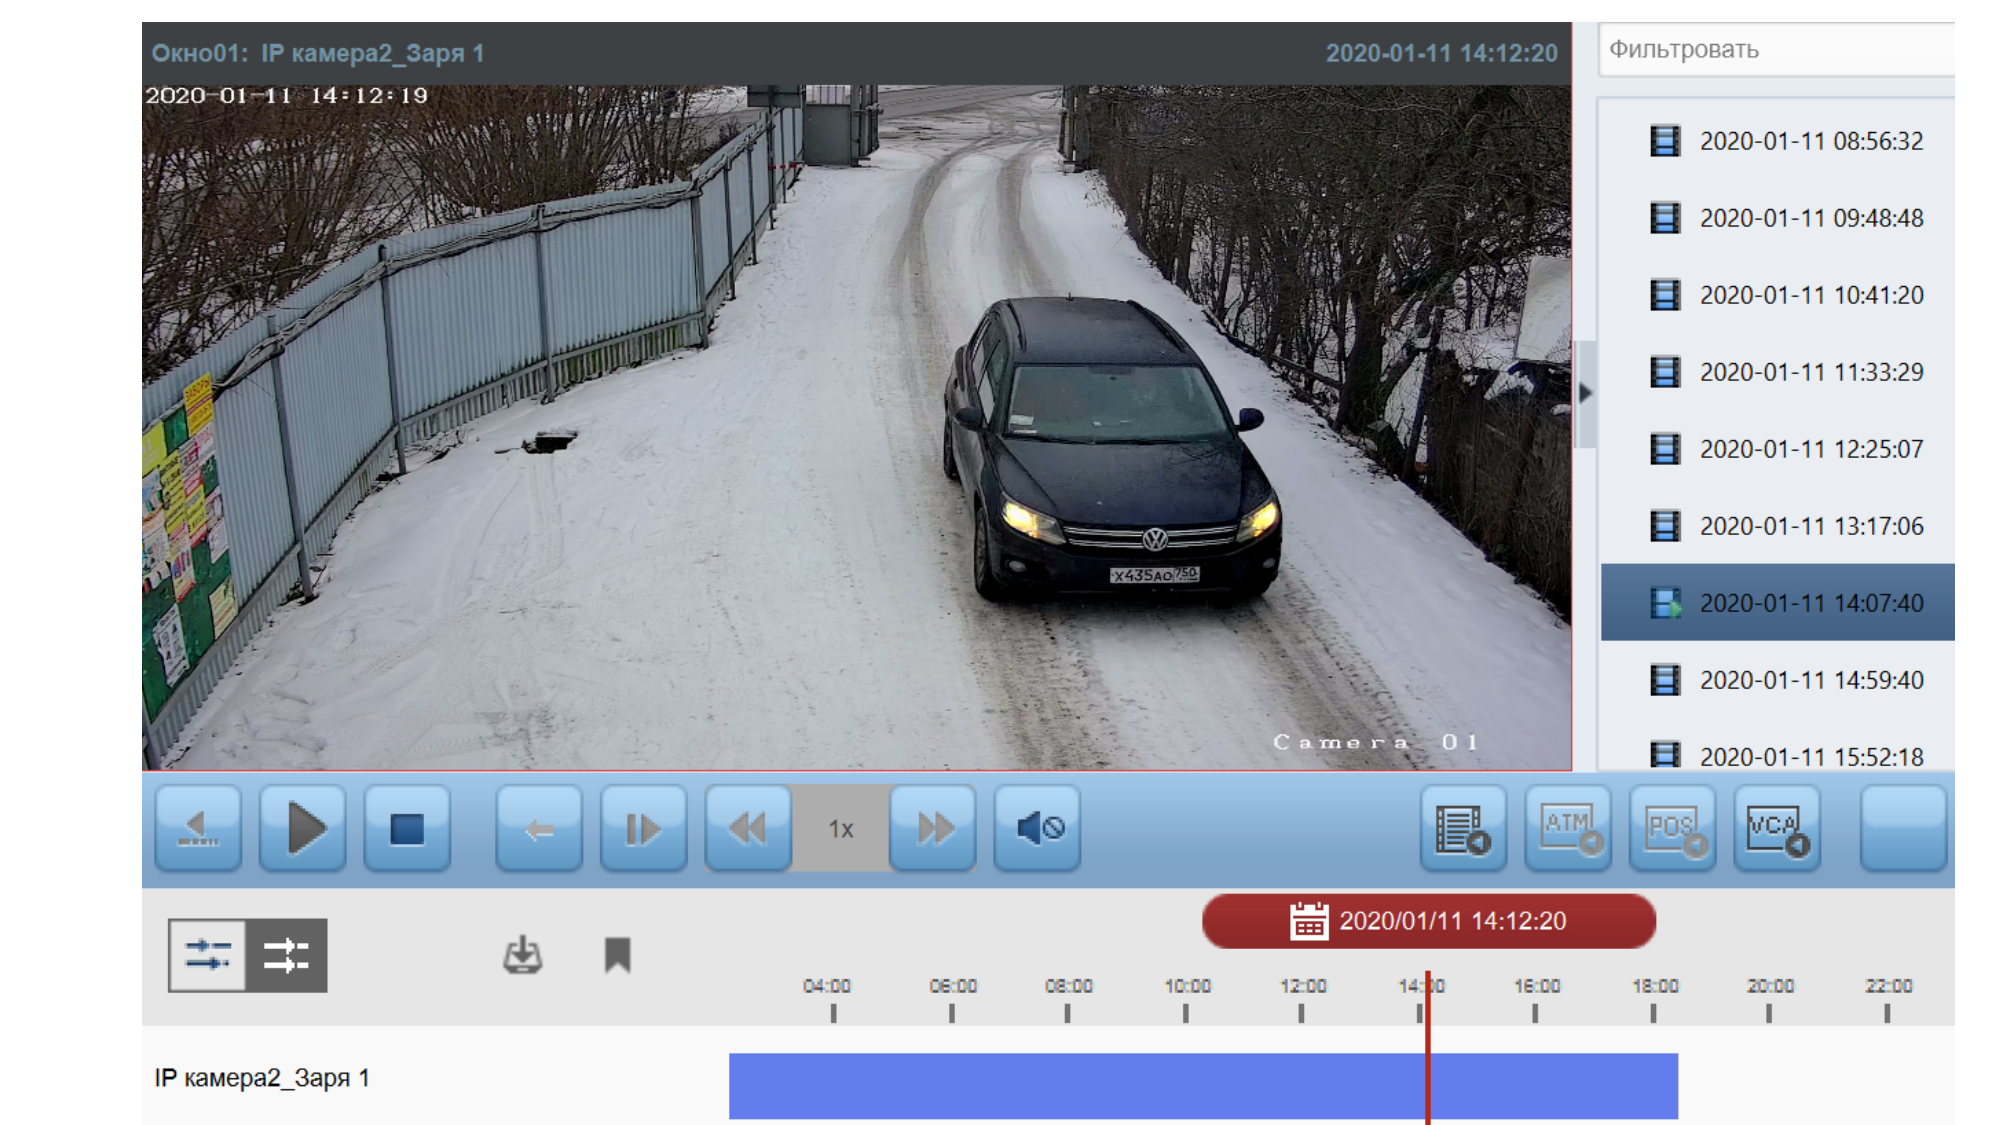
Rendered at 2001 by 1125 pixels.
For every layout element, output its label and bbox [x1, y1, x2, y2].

picture [142, 22, 1955, 1125]
